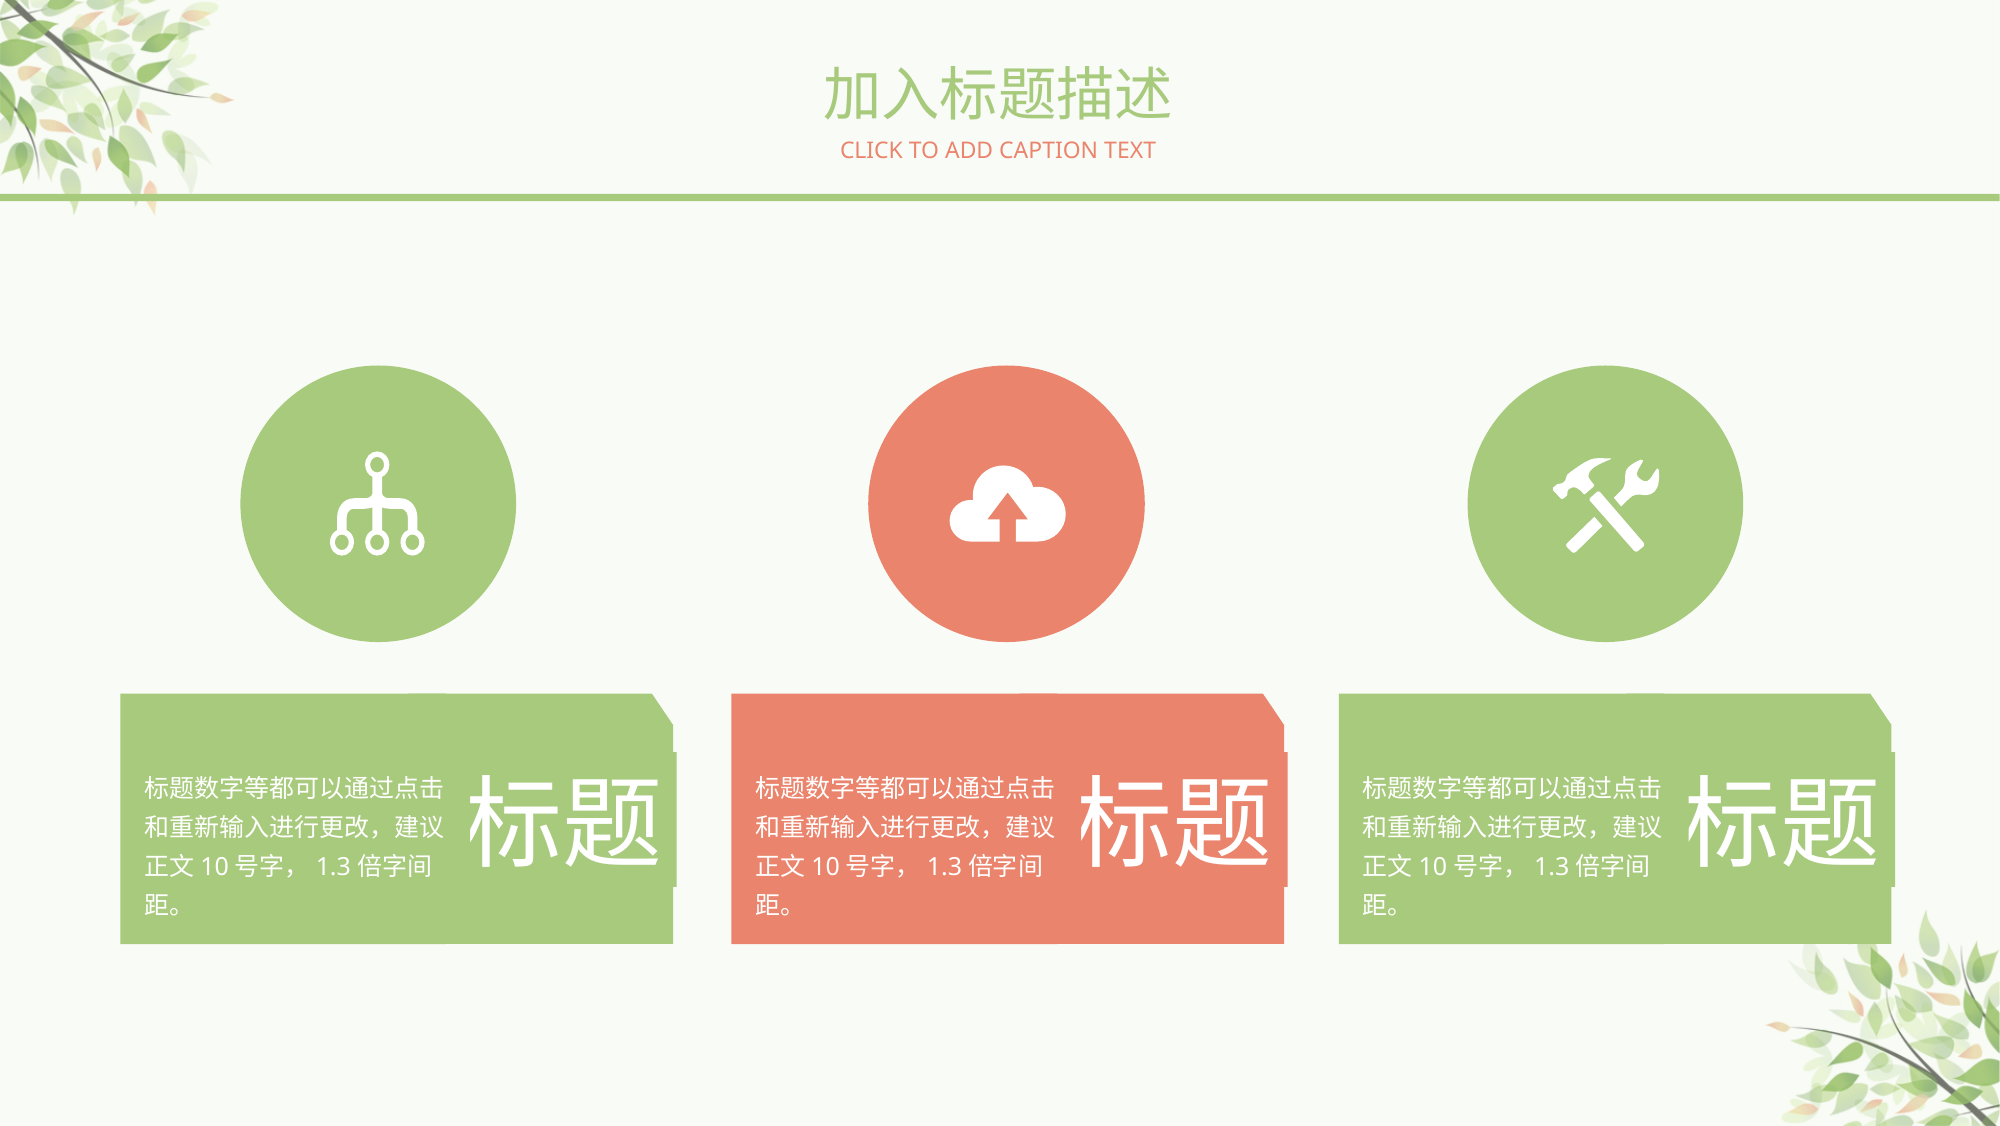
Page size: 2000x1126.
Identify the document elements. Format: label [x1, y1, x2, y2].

text_box [1467, 365, 1744, 643]
picture [0, 0, 2000, 56]
text_box [1566, 516, 1603, 553]
text_box [120, 693, 674, 945]
picture [0, 202, 2000, 1126]
text_box [731, 693, 1285, 945]
text_box [1552, 458, 1612, 499]
text_box [1613, 459, 1660, 507]
text_box [240, 365, 517, 643]
text_box [1589, 491, 1645, 552]
text_box [949, 465, 1066, 542]
text_box [1338, 693, 1892, 945]
text_box [868, 365, 1145, 643]
text_box [0, 56, 2000, 202]
text_box [329, 451, 425, 556]
